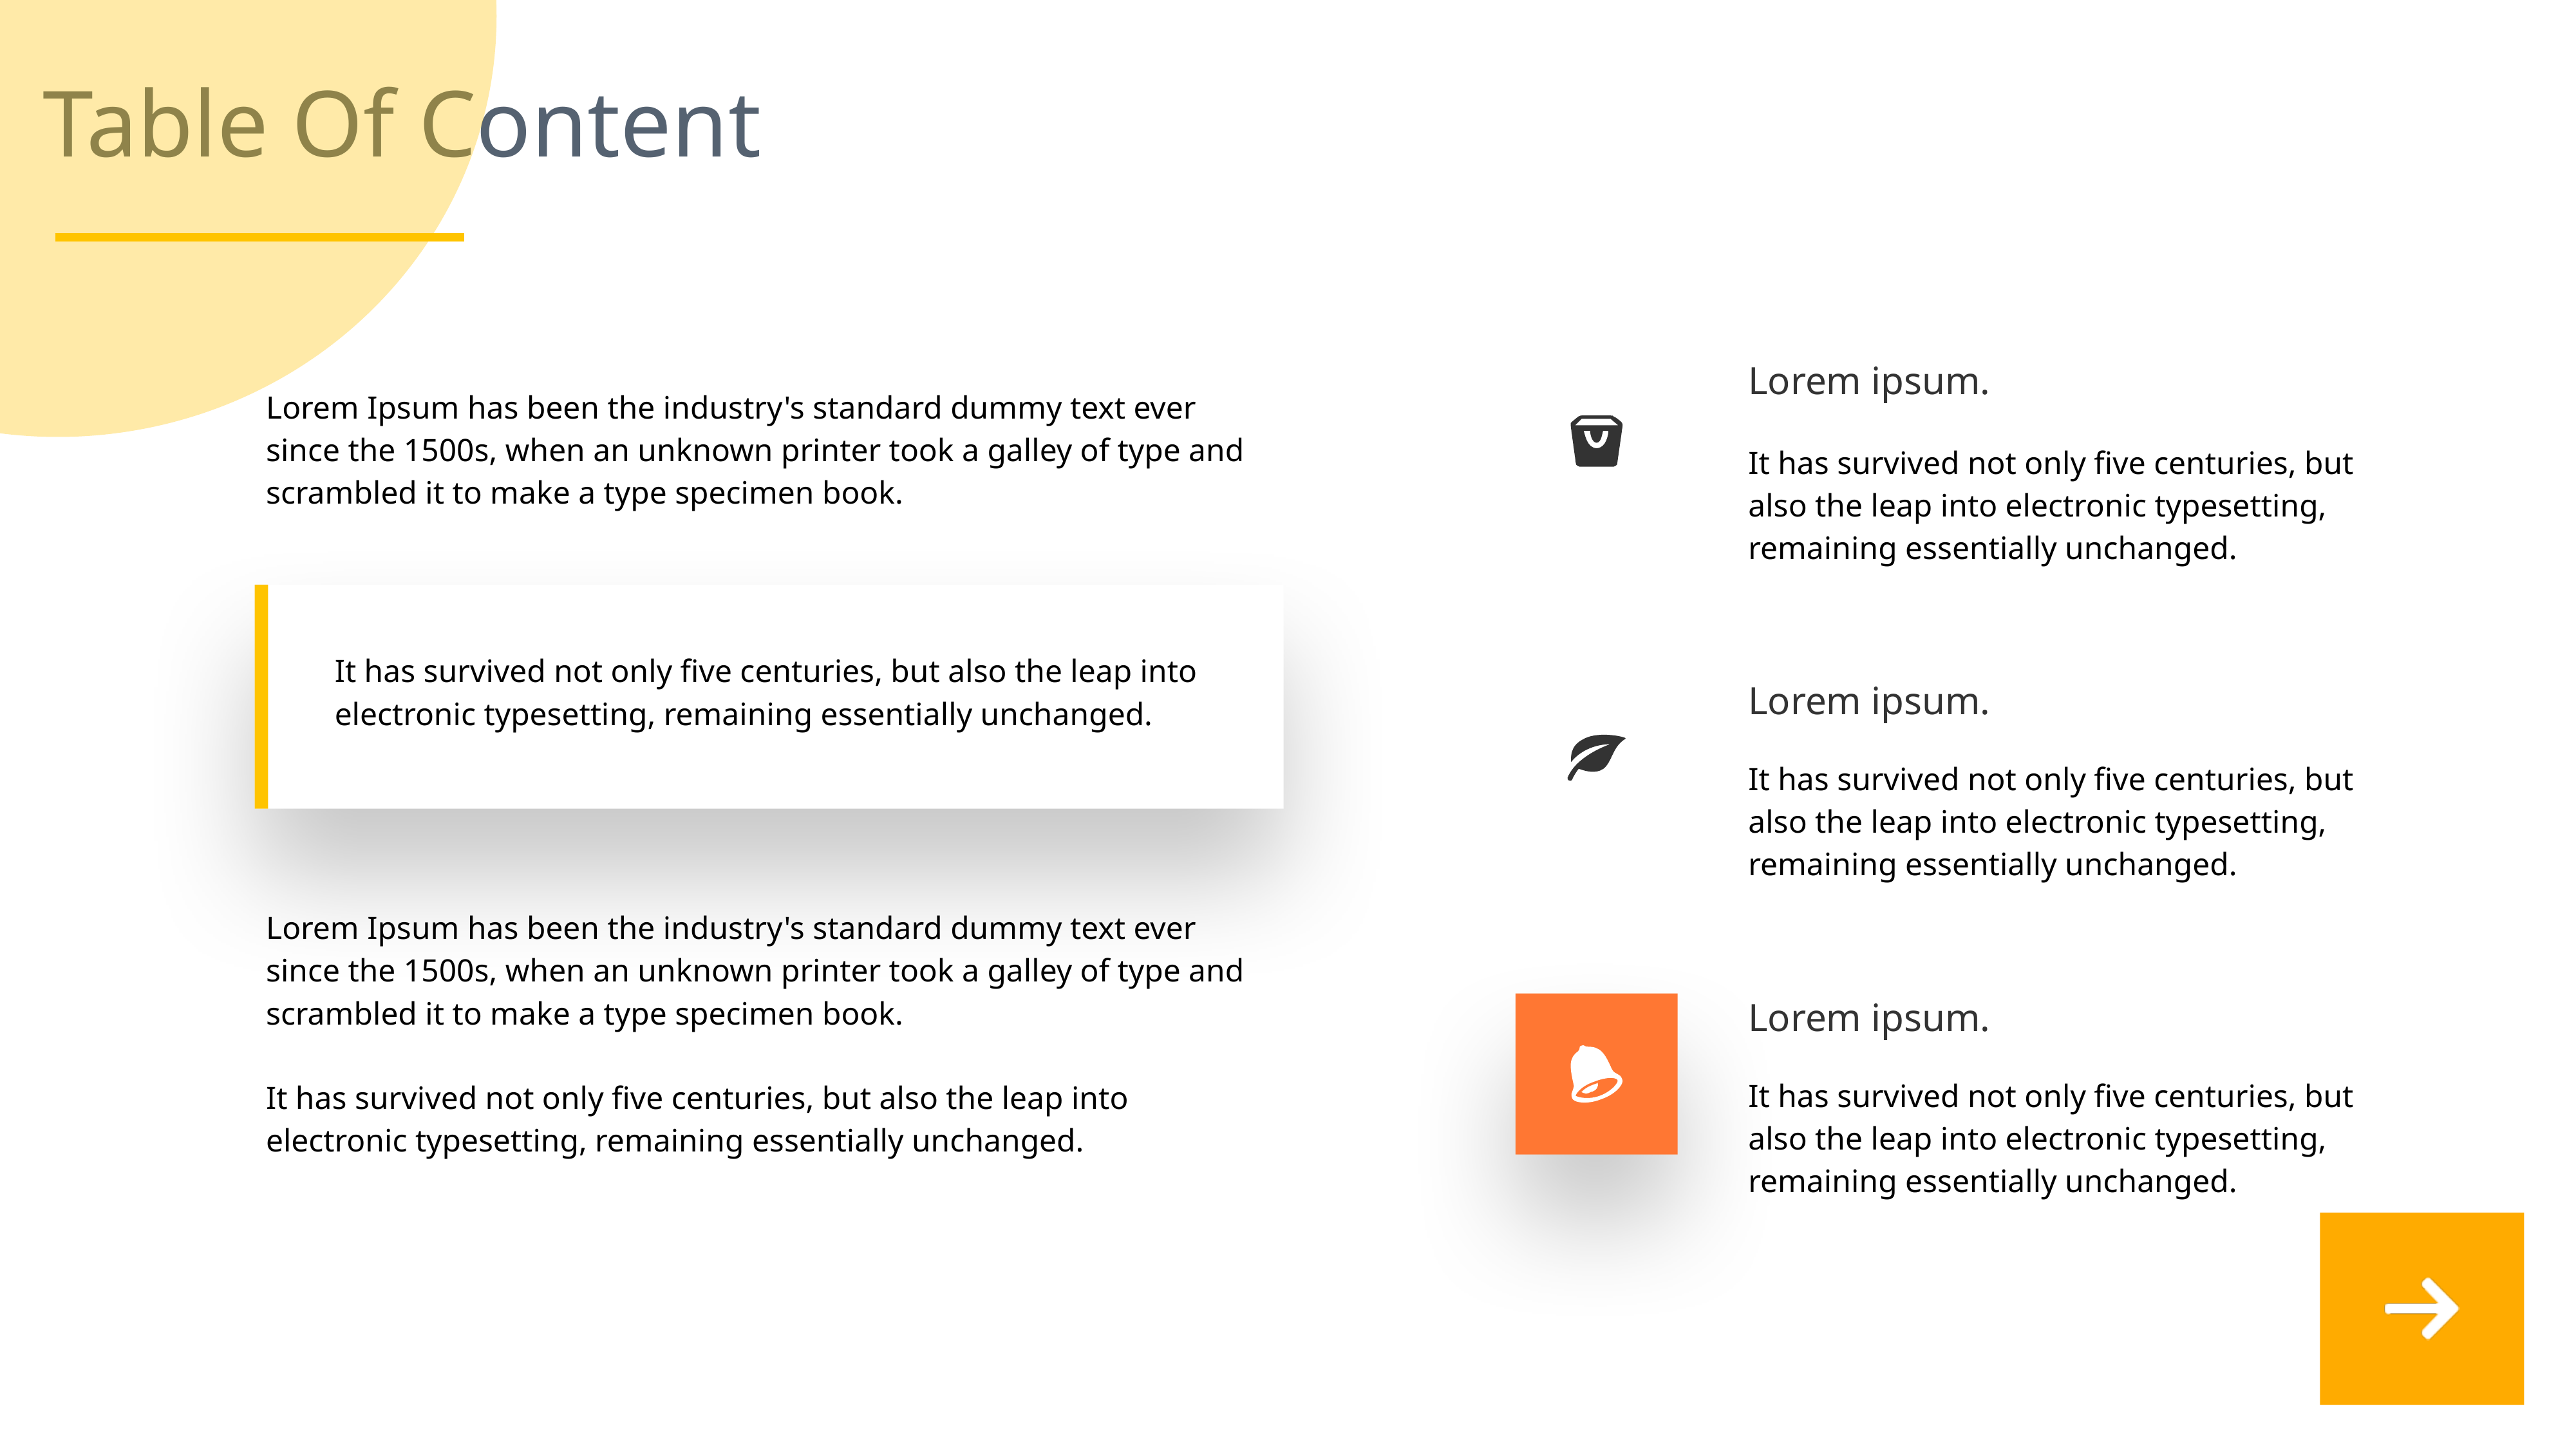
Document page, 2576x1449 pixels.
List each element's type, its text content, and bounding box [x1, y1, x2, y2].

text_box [1515, 993, 1678, 1155]
text_box [268, 584, 1284, 809]
text_box [1516, 677, 1678, 839]
text_box It has survived not only five centuries, but also the leap into electronic typesetting, remaining essentially unchanged. [1748, 438, 2418, 539]
text_box It has survived not only five centuries, but also the leap into electronic typesetting, remaining essentially unchanged. [1748, 754, 2418, 855]
text_box It has survived not only five centuries, but also the leap into electronic typesetting, remaining essentially unchanged. [334, 646, 1204, 747]
title Table Of Content [460, 57, 1090, 184]
text_box Lorem ipsum. [1748, 993, 2128, 1039]
text_box Lorem Ipsum has been the industry's standard dummy text ever since the 1500s, when an unknown printer took a galley of type and scrambled it to make a type specimen book. It has survived not only five centuries, but also the leap into electronic typesetting, remaining essentially unchanged. [256, 871, 1286, 1191]
text_box [0, 0, 497, 437]
text_box [254, 584, 268, 809]
text_box [1567, 734, 1626, 781]
text_box Lorem ipsum. [1748, 356, 2128, 402]
text_box Lorem ipsum. [1748, 677, 2128, 723]
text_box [1515, 360, 1678, 522]
text_box Lorem Ipsum has been the industry's standard dummy text ever since the 1500s, when an unknown printer took a galley of type and scrambled it to make a type specimen book. [256, 357, 1286, 536]
picture [2383, 1277, 2460, 1341]
text_box It has survived not only five centuries, but also the leap into electronic typesetting, remaining essentially unchanged. [1748, 1070, 2418, 1172]
